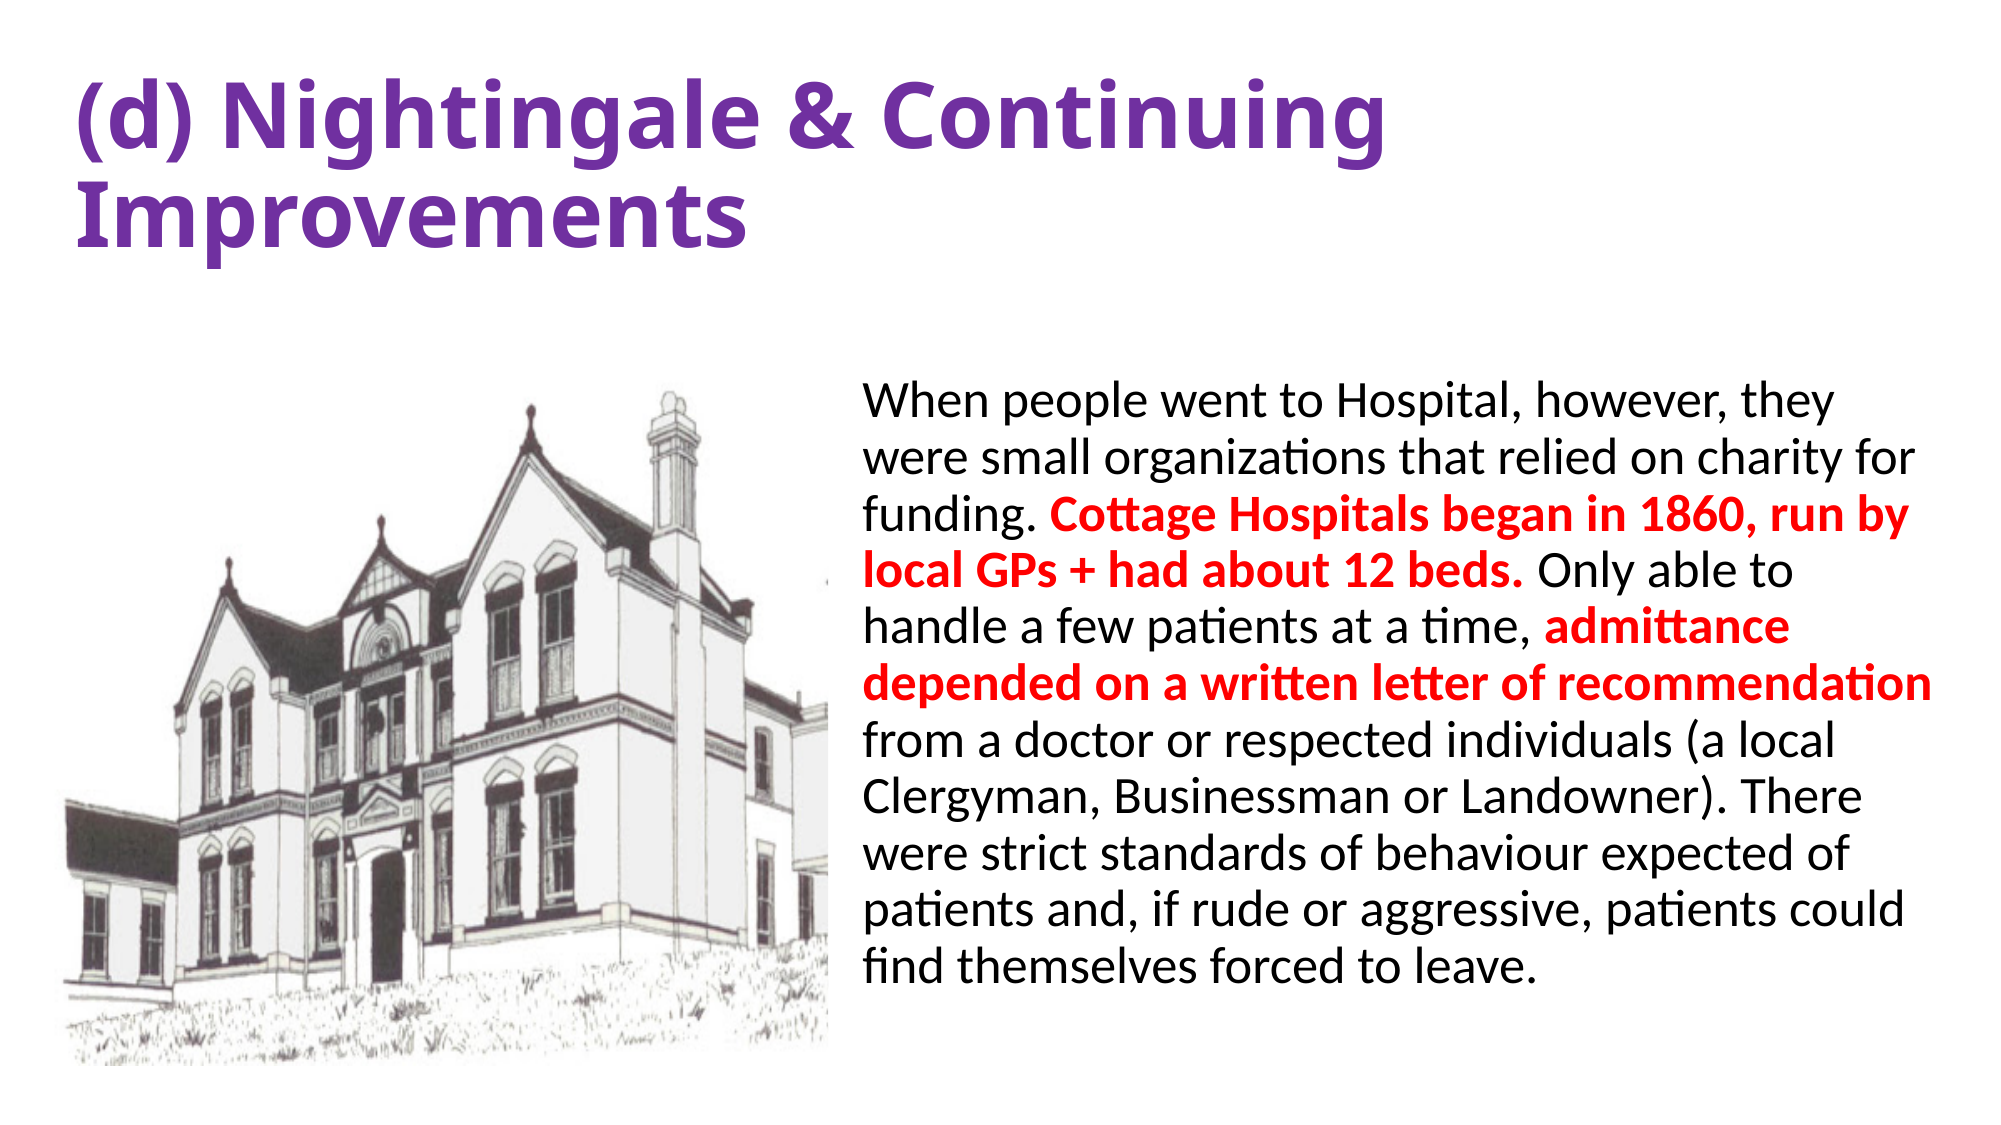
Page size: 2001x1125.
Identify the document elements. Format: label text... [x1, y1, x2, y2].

picture [42, 365, 829, 1066]
list When people went to Hospital, however, they were small organizations that relied on charity for funding. Cottage Hospitals began in 1860, run by local GPs + had about 12 beds. Only able to handle a few patients at a time, admittance depended on a written letter of recommendation from a doctor or respected individuals (a local Clergyman, Businessman or Landowner). There were strict standards of behaviour expected of patients and, if rude or aggressive, patients could find themselves forced to leave. [847, 365, 1957, 1066]
title (d) Nightingale & Continuing Improvements [60, 59, 1942, 278]
